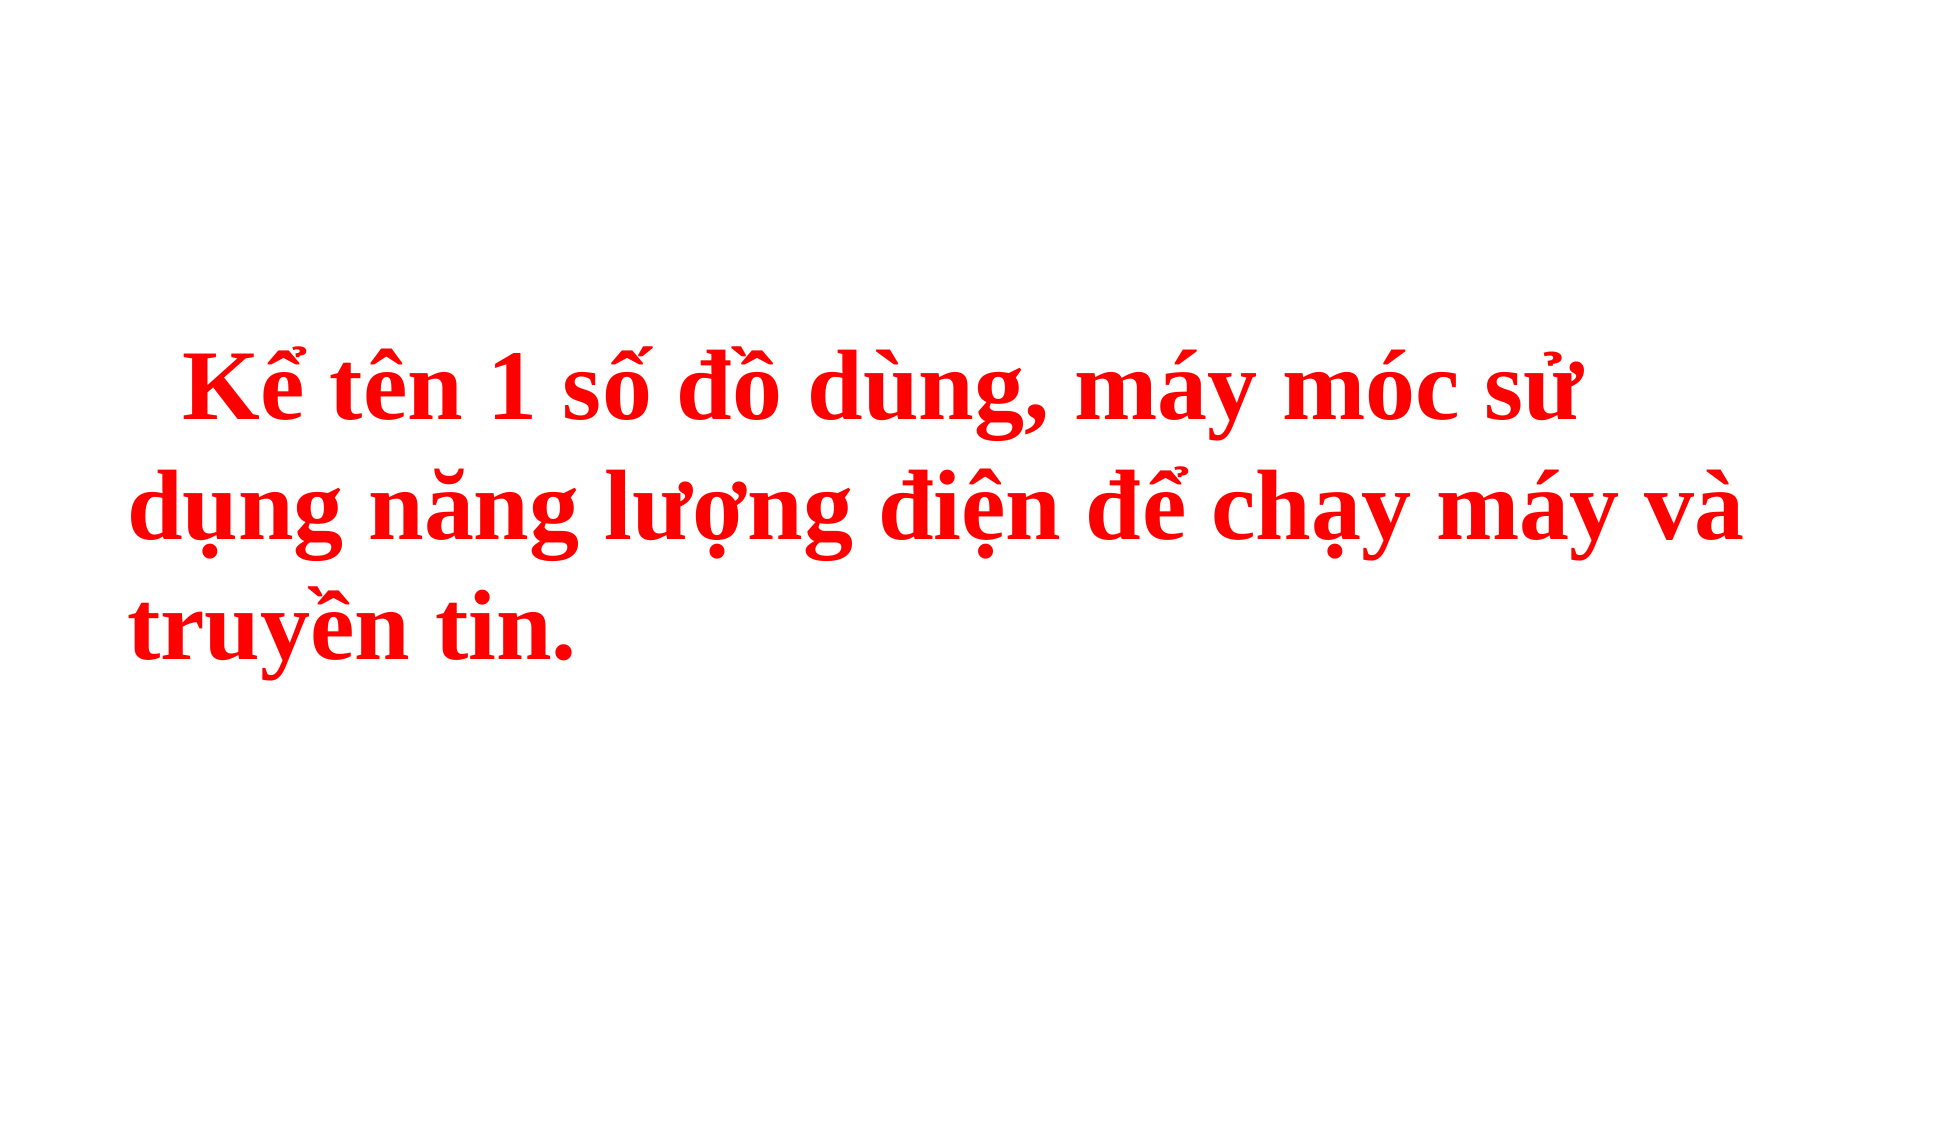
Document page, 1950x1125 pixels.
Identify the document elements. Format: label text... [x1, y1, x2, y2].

text_box Kể tên 1 số đồ dùng, máy móc sử dụng năng lượng điện để chạy máy và truyền tin. [112, 312, 1775, 688]
